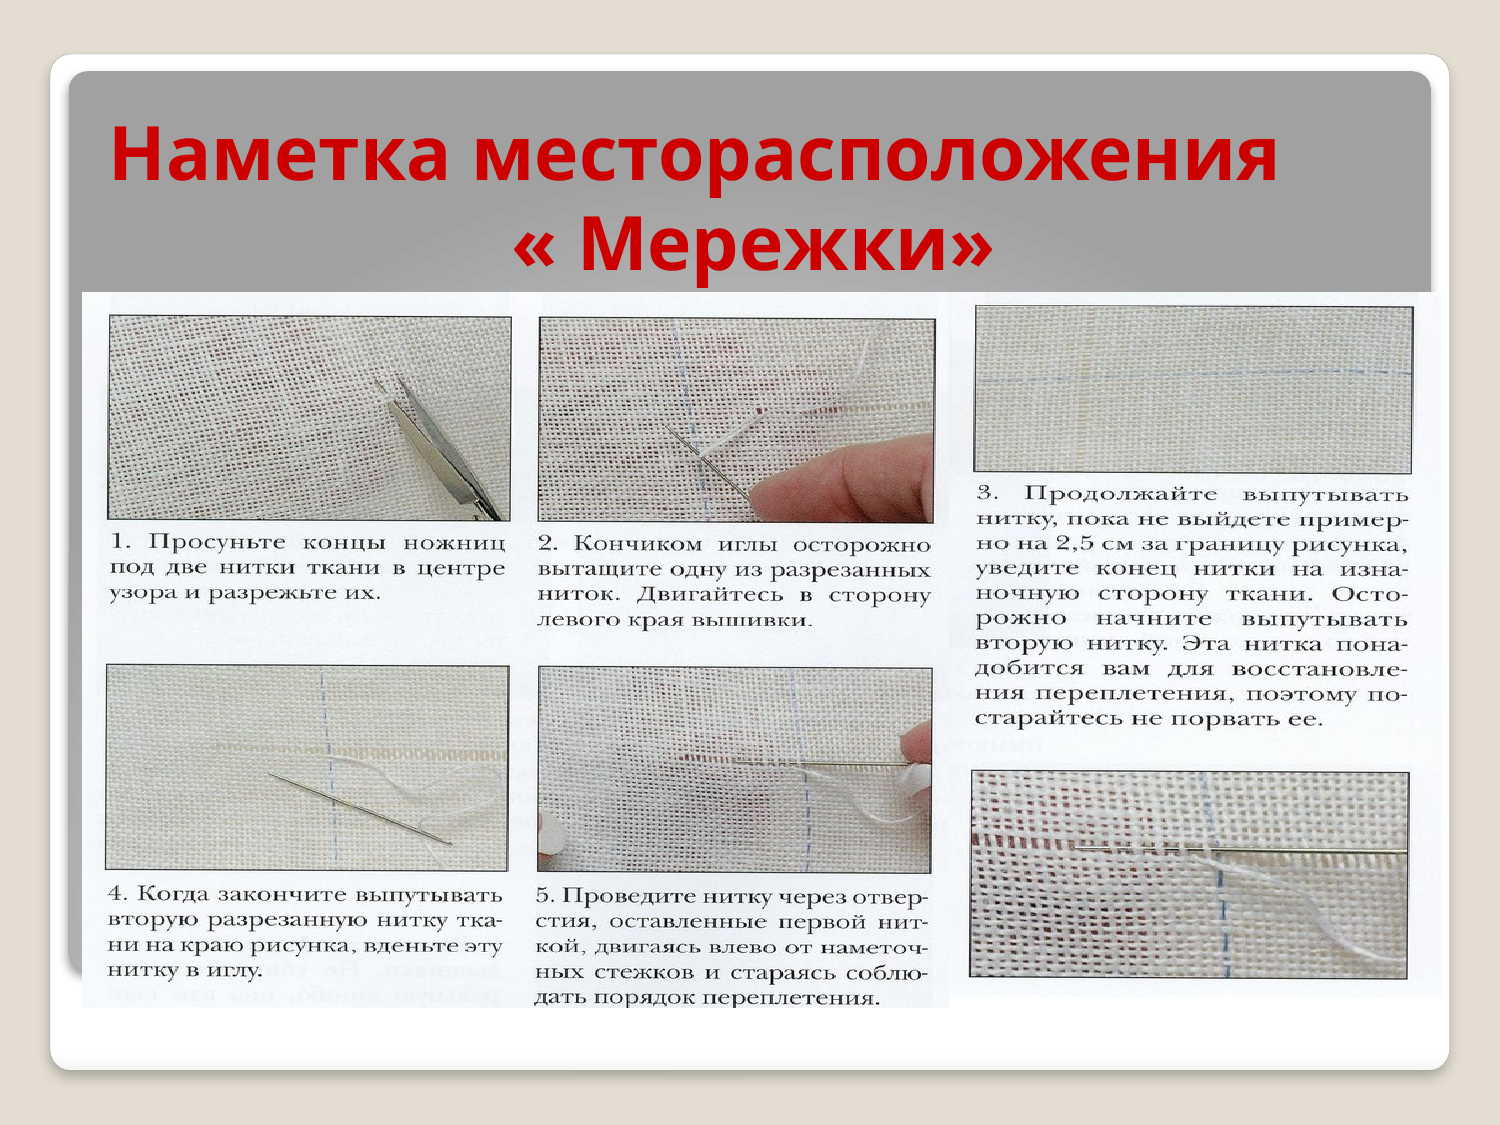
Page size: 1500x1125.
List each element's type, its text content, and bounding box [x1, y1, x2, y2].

title Наметка месторасположения « Мережки» [82, 70, 1425, 292]
picture [81, 292, 1442, 1009]
